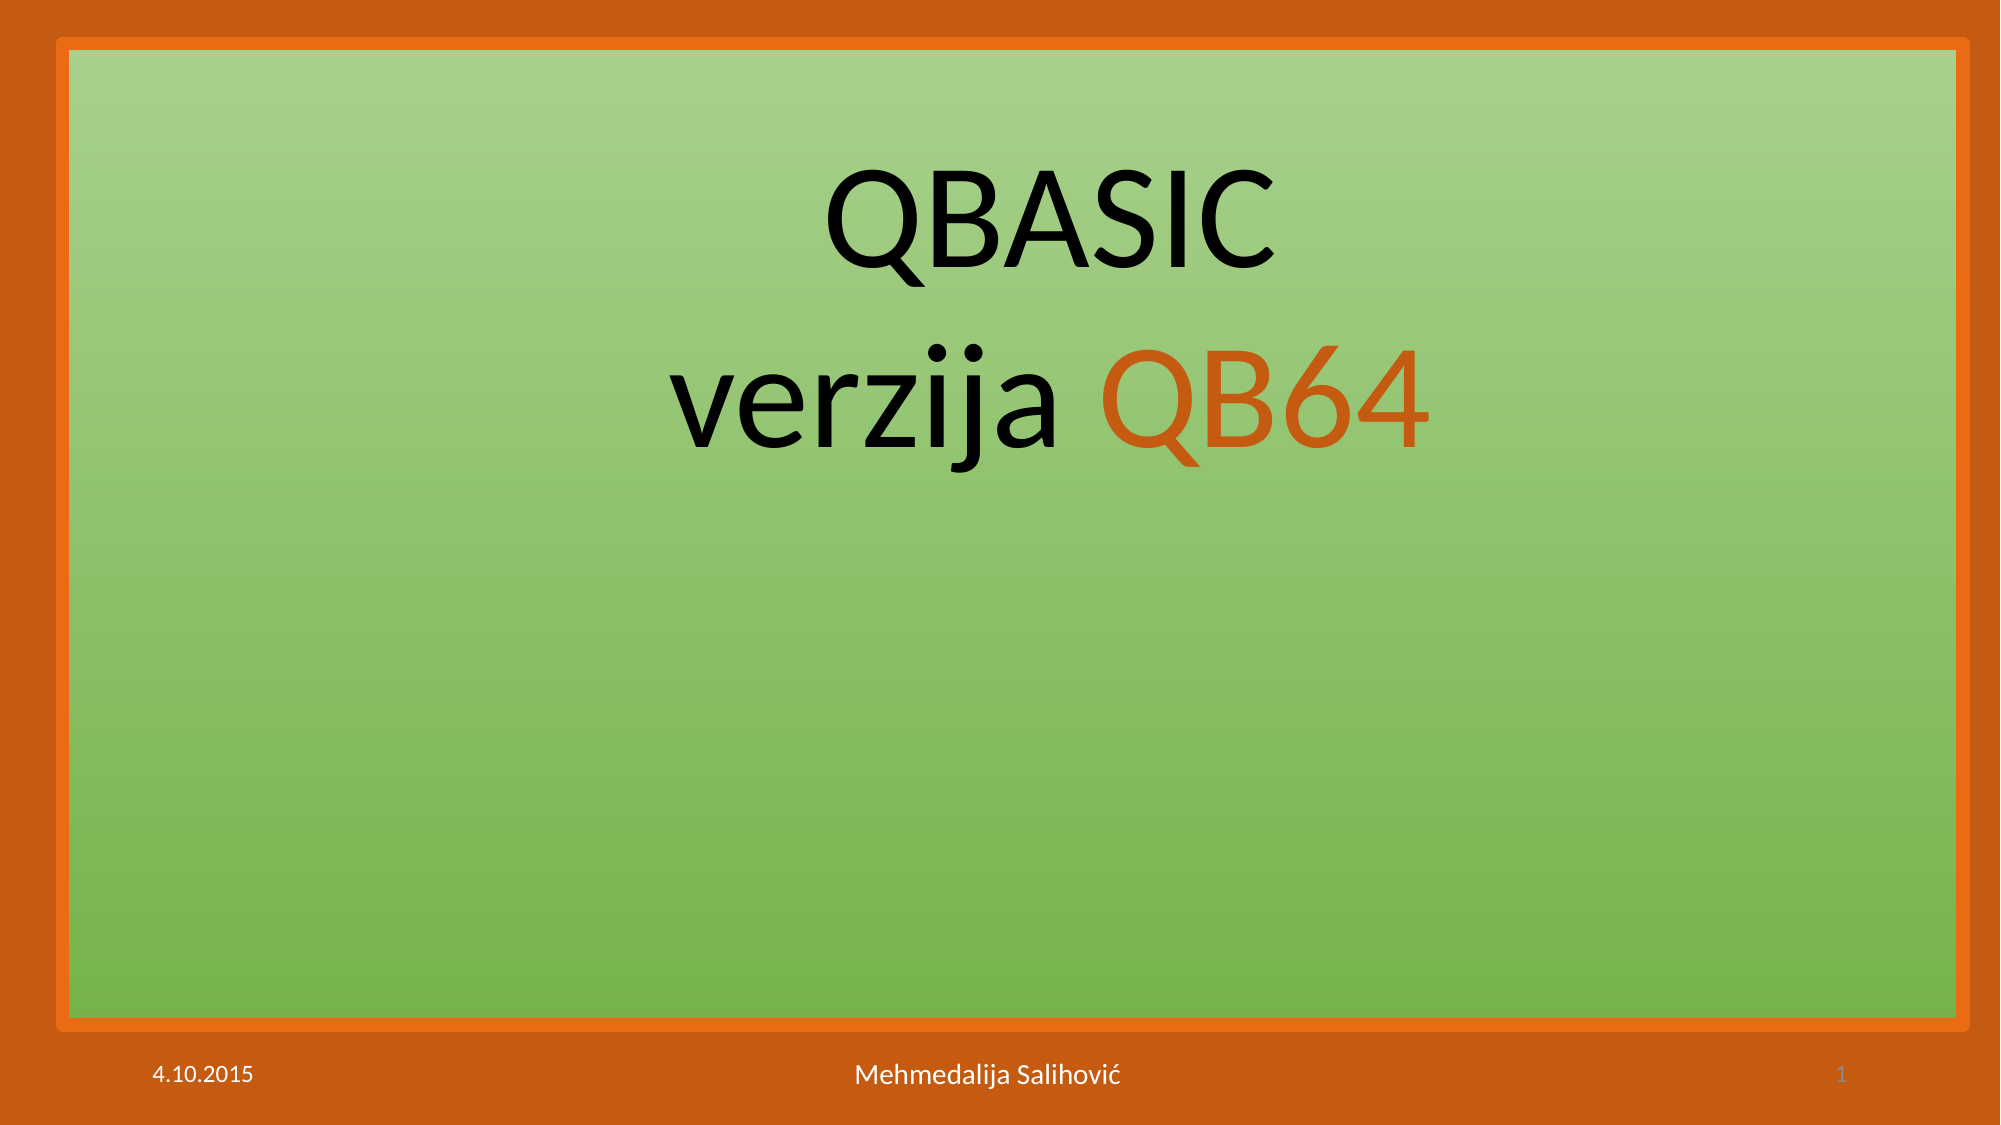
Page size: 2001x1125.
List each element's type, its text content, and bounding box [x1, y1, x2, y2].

footer Mehmedalija Salihović [662, 1042, 1412, 1103]
slide_number 1 [1412, 1042, 1863, 1103]
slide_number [137, 1042, 588, 1103]
title [62, 43, 1964, 1026]
text_box QBASIC verzija QB64 [358, 110, 1742, 485]
